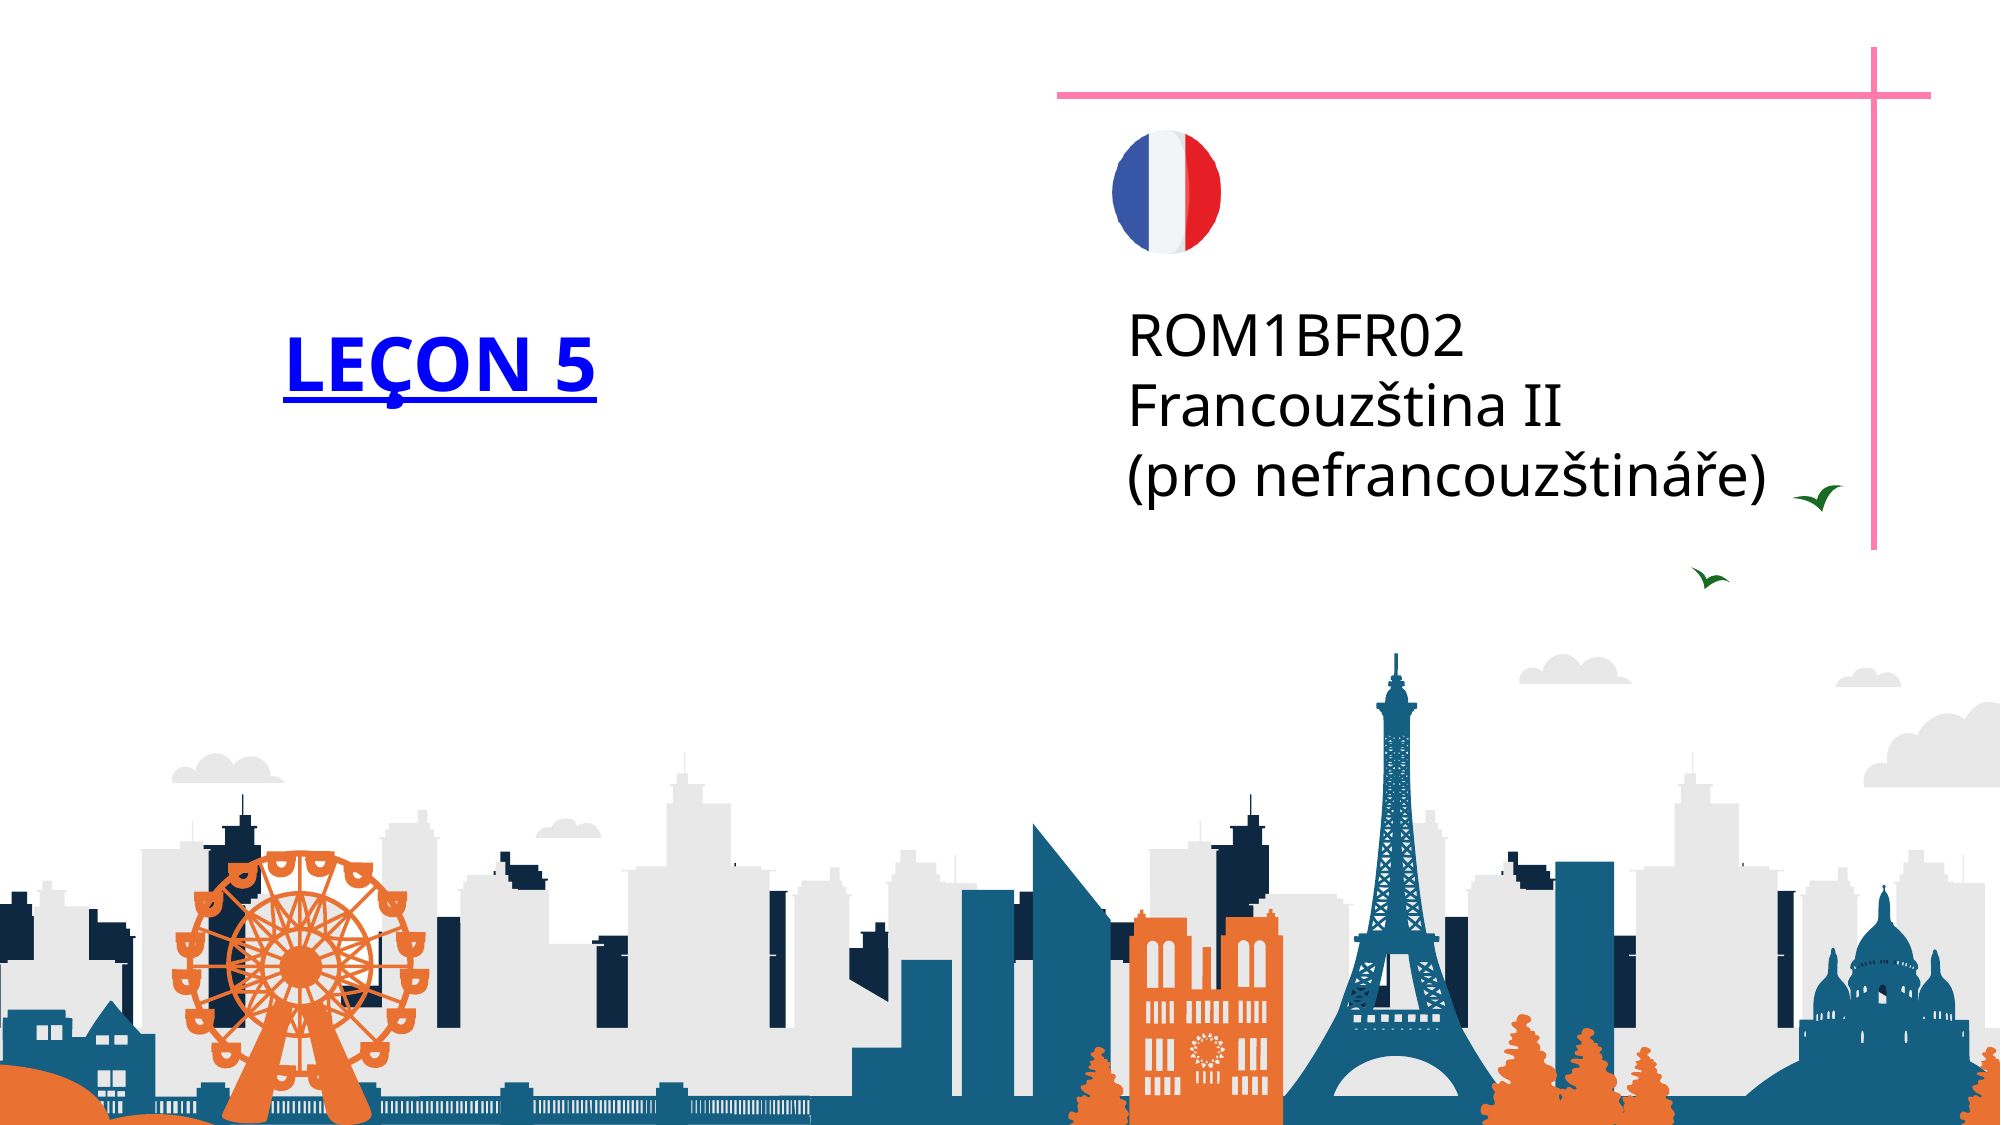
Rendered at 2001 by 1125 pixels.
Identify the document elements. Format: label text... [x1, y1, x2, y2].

text_box LEÇON 5 [268, 308, 765, 484]
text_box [0, 849, 2000, 1125]
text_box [0, 652, 2000, 849]
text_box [1056, 46, 1932, 551]
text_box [1690, 551, 1845, 590]
